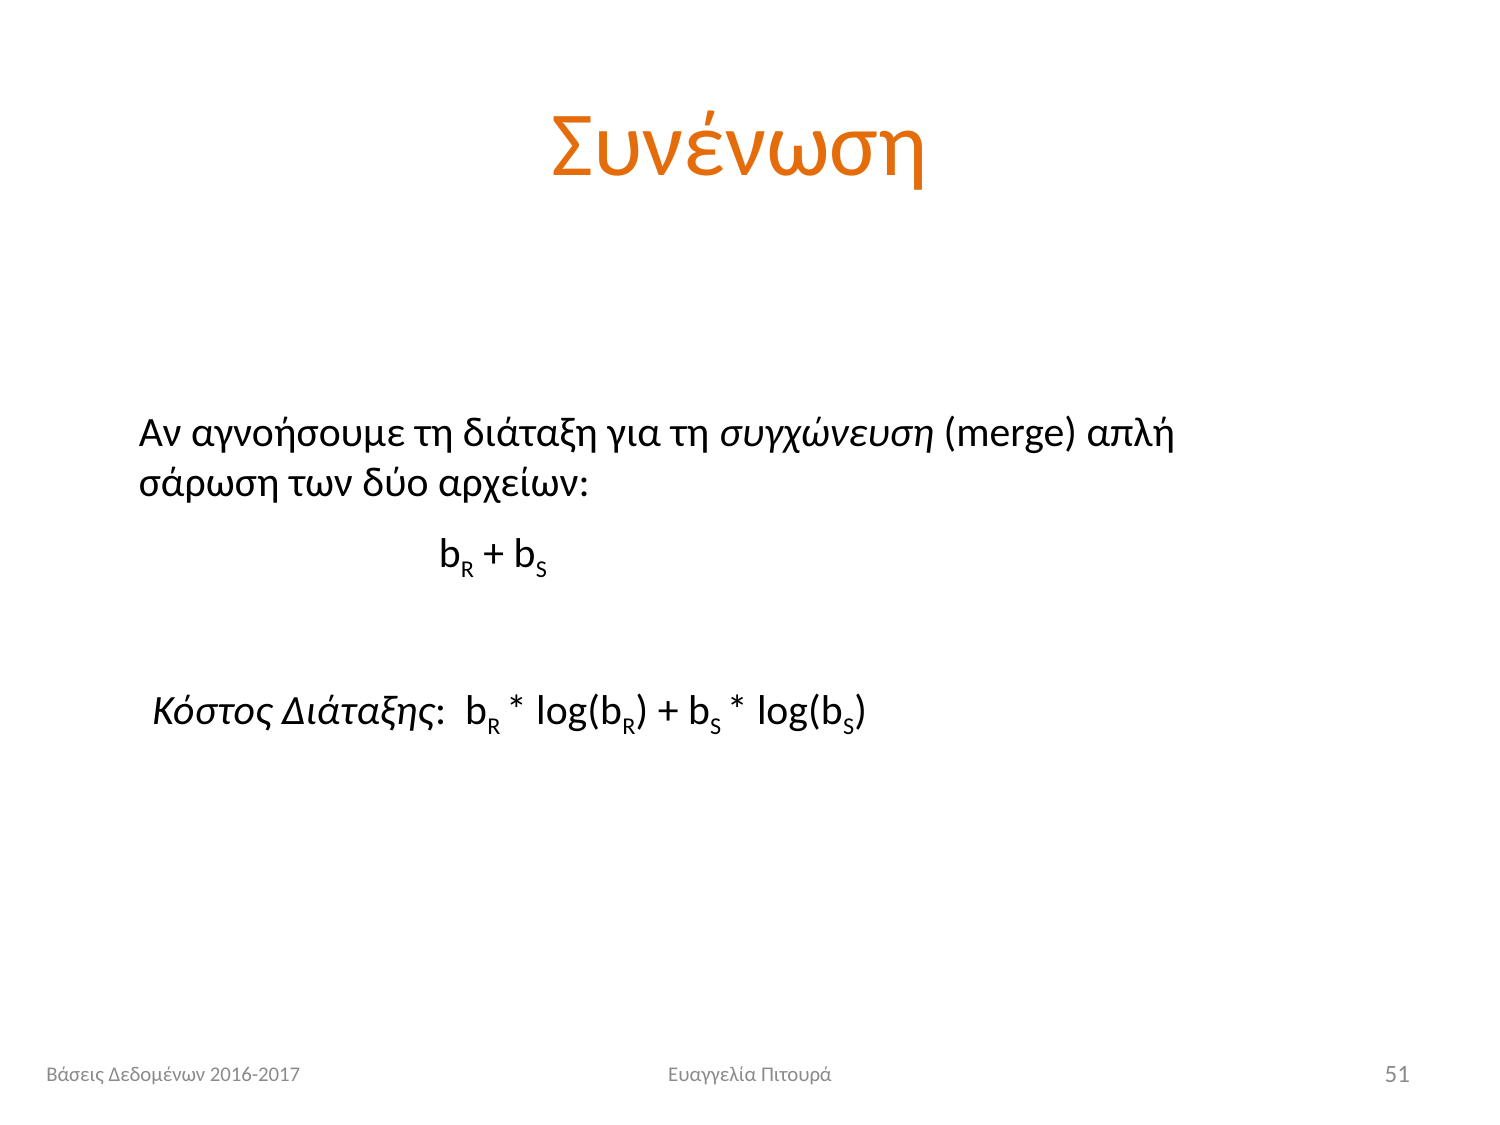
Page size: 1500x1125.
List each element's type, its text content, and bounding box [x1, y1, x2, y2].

text_box Αν αγνοήσουμε τη διάταξη για τη συγχώνευση (merge) απλή σάρωση των δύο αρχείων: bR + bS [123, 397, 1282, 590]
title Συνένωση [75, 45, 1425, 233]
slide_number 51 [1074, 1042, 1425, 1103]
slide_number Βάσεις Δεδομένων 2016-2017 [31, 1042, 382, 1103]
footer Ευαγγελία Πιτουρά [512, 1042, 988, 1103]
text_box Κόστος Διάταξης: bR * log(bR) + bS * log(bS) [137, 675, 1063, 747]
